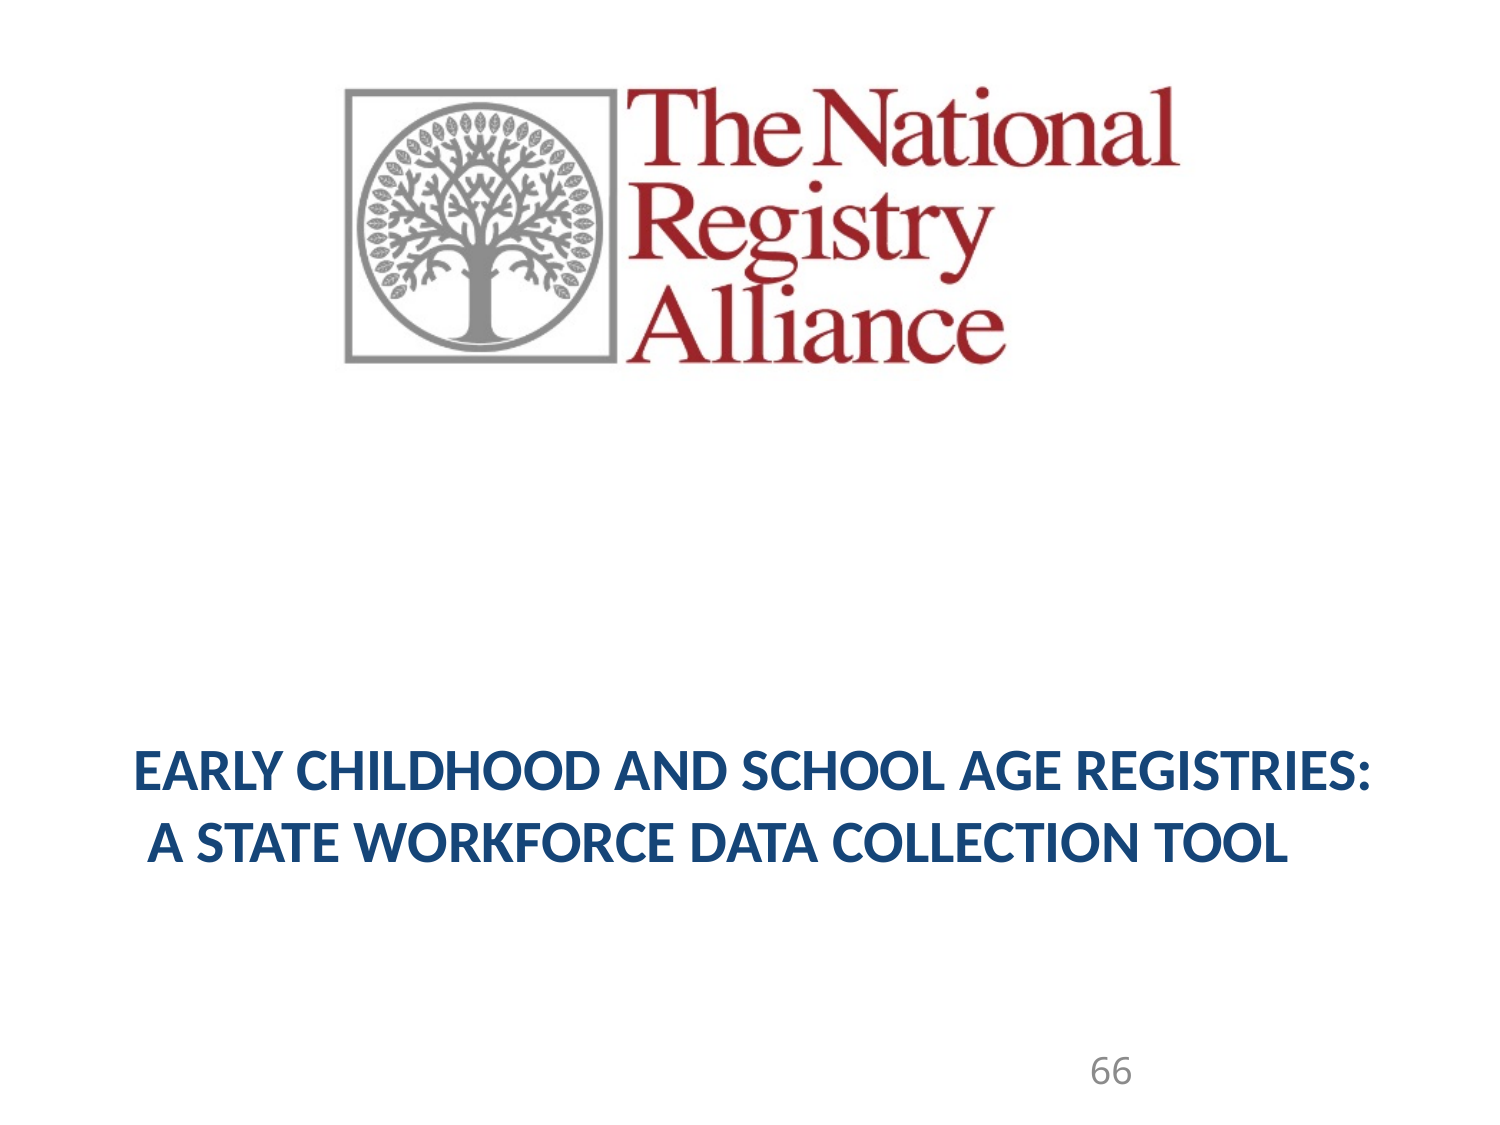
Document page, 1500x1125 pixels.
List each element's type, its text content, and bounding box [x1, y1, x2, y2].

picture [324, 62, 1196, 381]
slide_number 66 [1074, 1042, 1425, 1103]
title Early Childhood and School Age Registries: a State Workforce Data Collection Tool [118, 722, 1394, 947]
